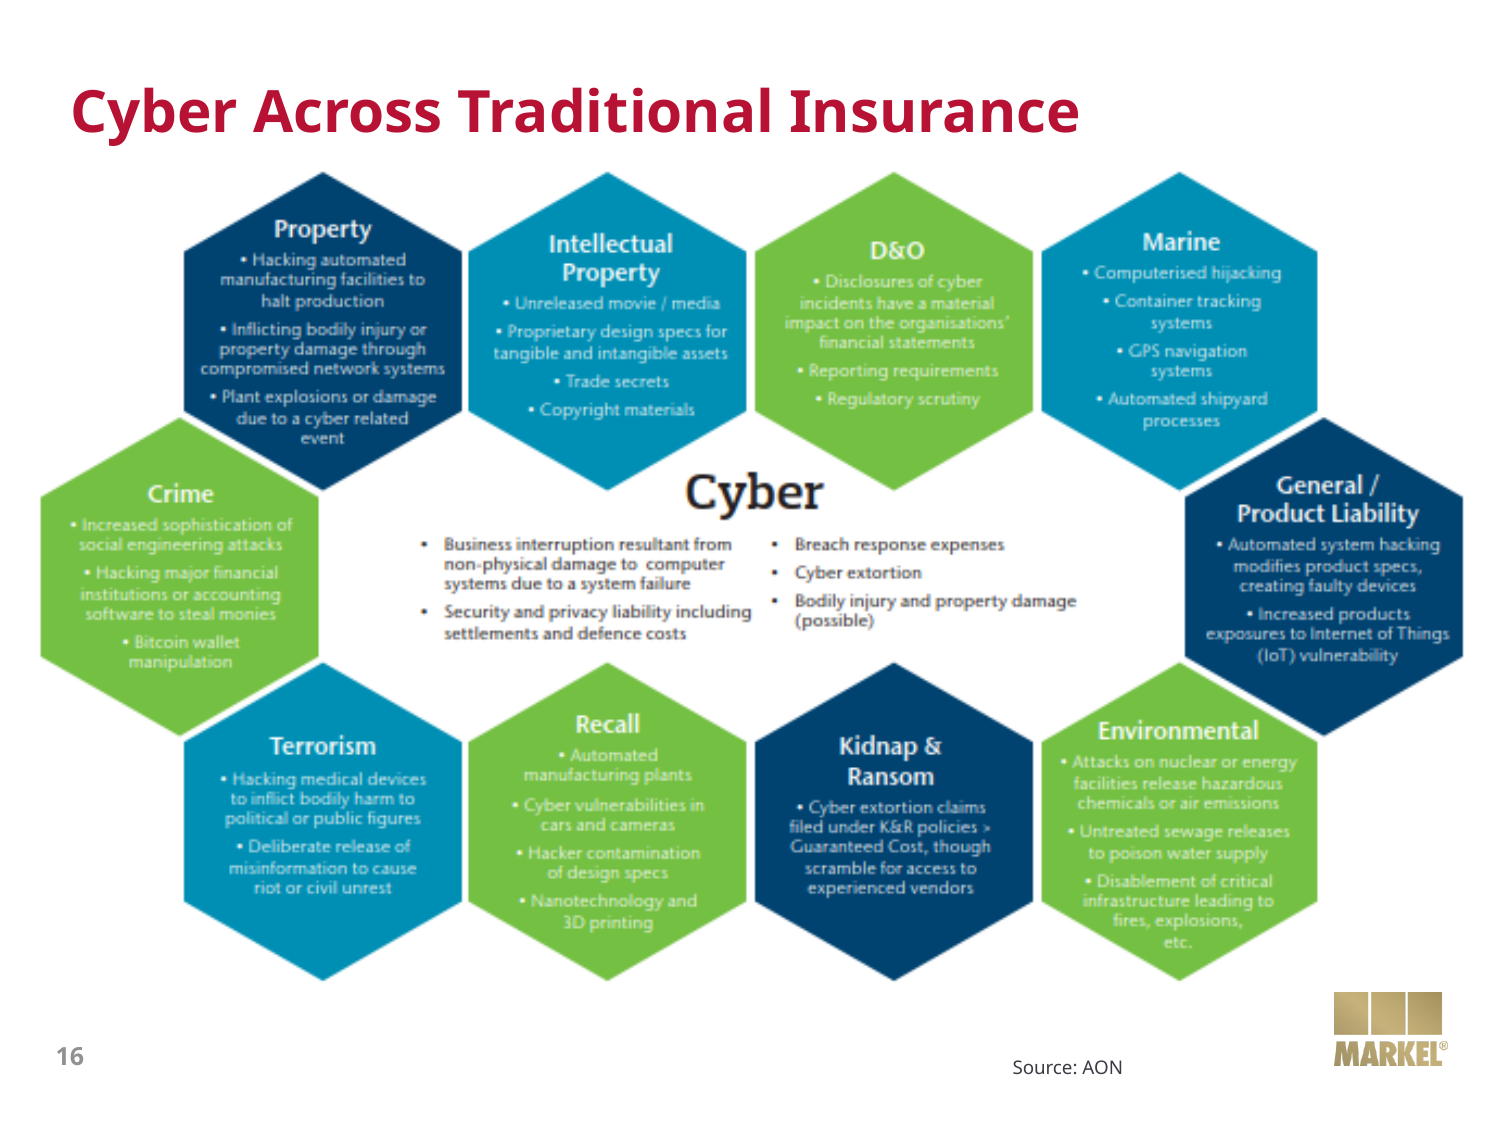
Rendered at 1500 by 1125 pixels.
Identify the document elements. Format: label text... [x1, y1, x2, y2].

slide_number 16 [40, 1032, 185, 1079]
picture [0, 166, 1484, 1066]
text_box Source: AON [998, 1048, 1279, 1086]
title Cyber Across Traditional Insurance [54, 29, 1406, 154]
